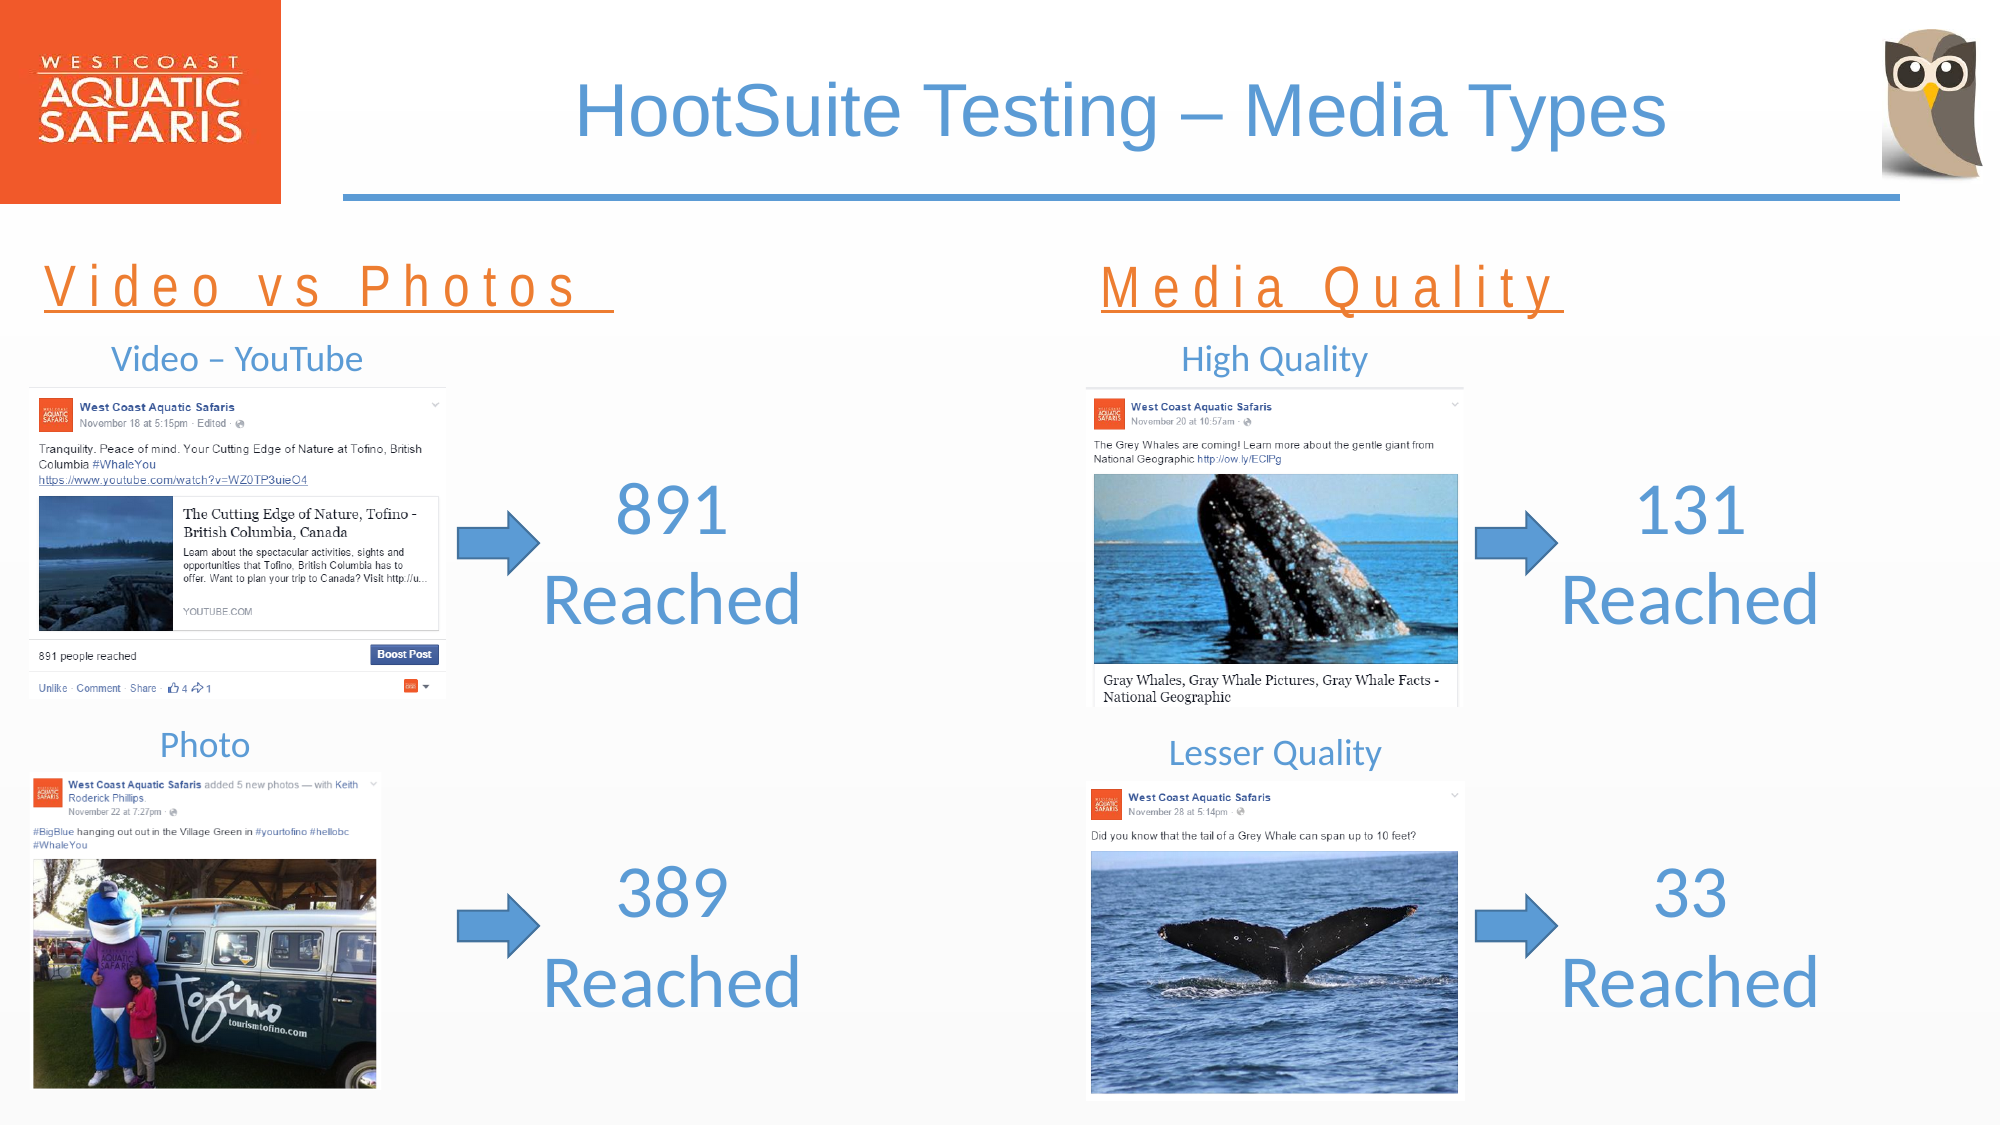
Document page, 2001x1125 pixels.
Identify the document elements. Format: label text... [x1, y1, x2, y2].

picture [1882, 29, 1983, 184]
text_box 131 Reached [1531, 452, 1850, 648]
text_box [456, 892, 513, 960]
text_box Photo [34, 712, 377, 772]
text_box 33 Reached [1531, 835, 1850, 1031]
picture [29, 772, 382, 1090]
picture [29, 387, 446, 700]
text_box [1474, 510, 1531, 577]
picture [1085, 781, 1466, 1101]
text_box High Quality [1085, 326, 1464, 386]
picture [1085, 387, 1464, 707]
text_box [456, 510, 513, 577]
text_box Video – YouTube [66, 326, 409, 387]
text_box [1474, 892, 1531, 960]
text_box V i d e o v s P h o t o s [29, 240, 636, 326]
text_box HootSuite Testing – Media Types [342, 29, 1882, 160]
text_box M e d i a Q u a l i t y [1085, 241, 1693, 327]
text_box 389 Reached [513, 835, 832, 1031]
picture [0, 0, 281, 204]
text_box 891 Reached [513, 452, 832, 648]
text_box Lesser Quality [1085, 720, 1466, 781]
